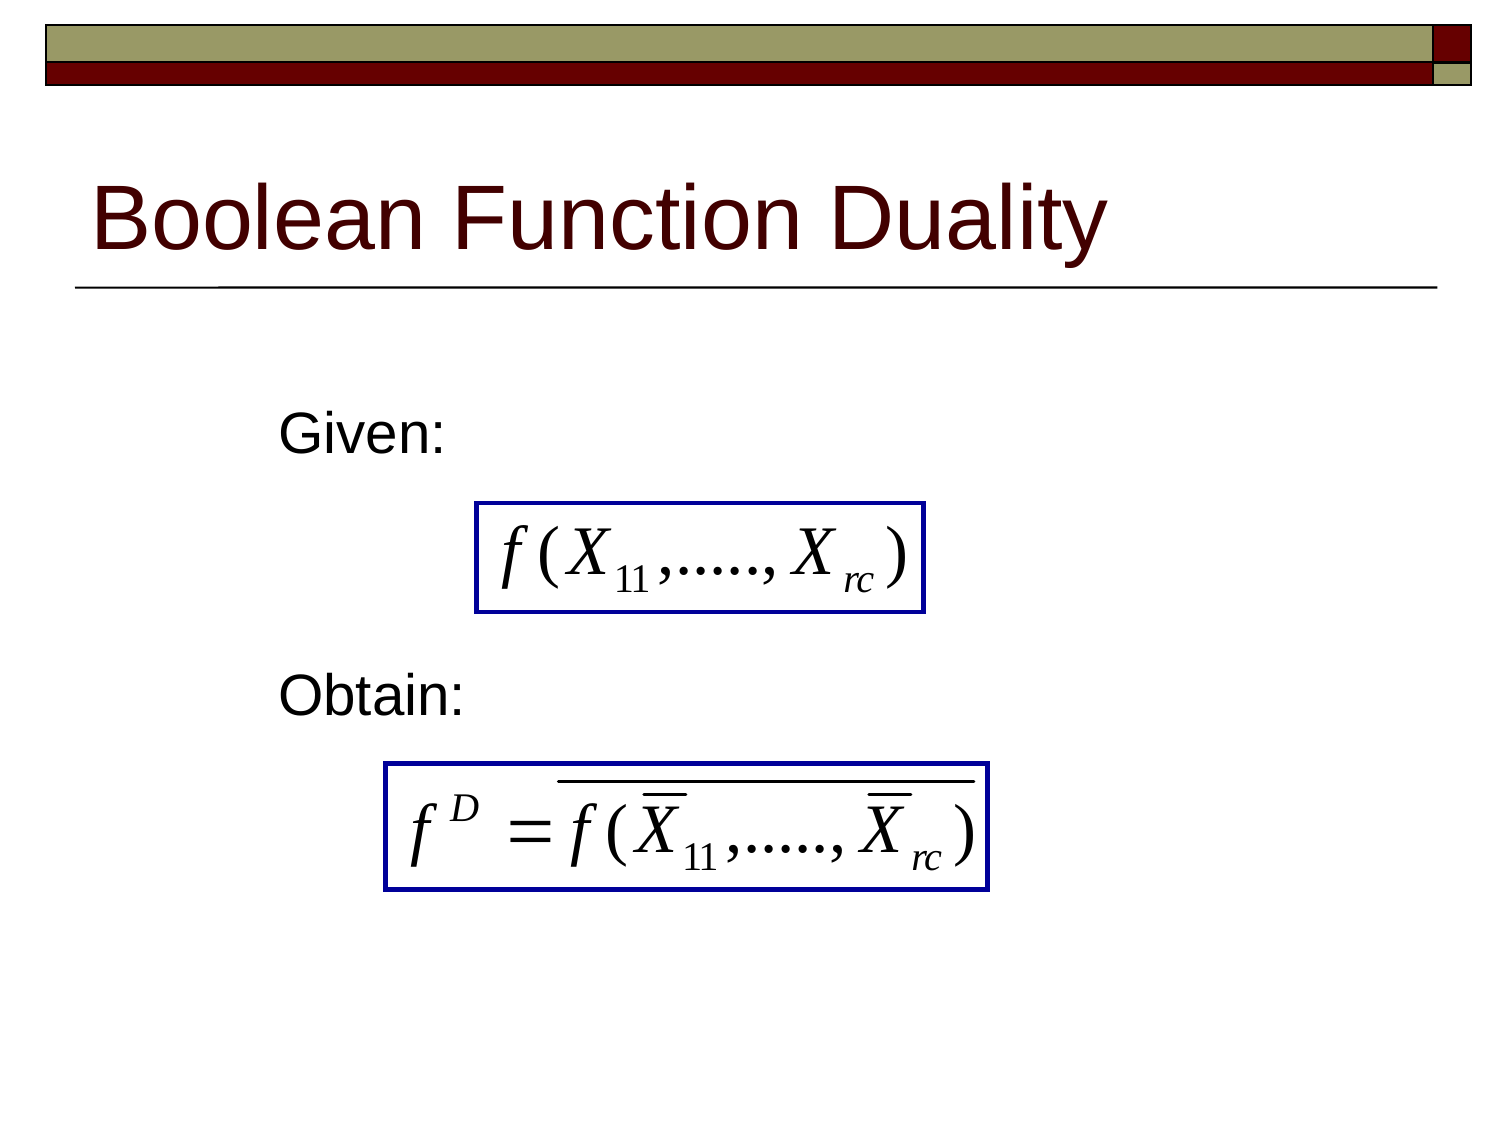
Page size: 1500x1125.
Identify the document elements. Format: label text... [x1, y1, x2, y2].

title Boolean Function Duality [75, 87, 1425, 275]
text_box Given: [263, 387, 463, 473]
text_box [478, 504, 922, 610]
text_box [387, 765, 986, 888]
text_box Obtain: [263, 650, 482, 735]
